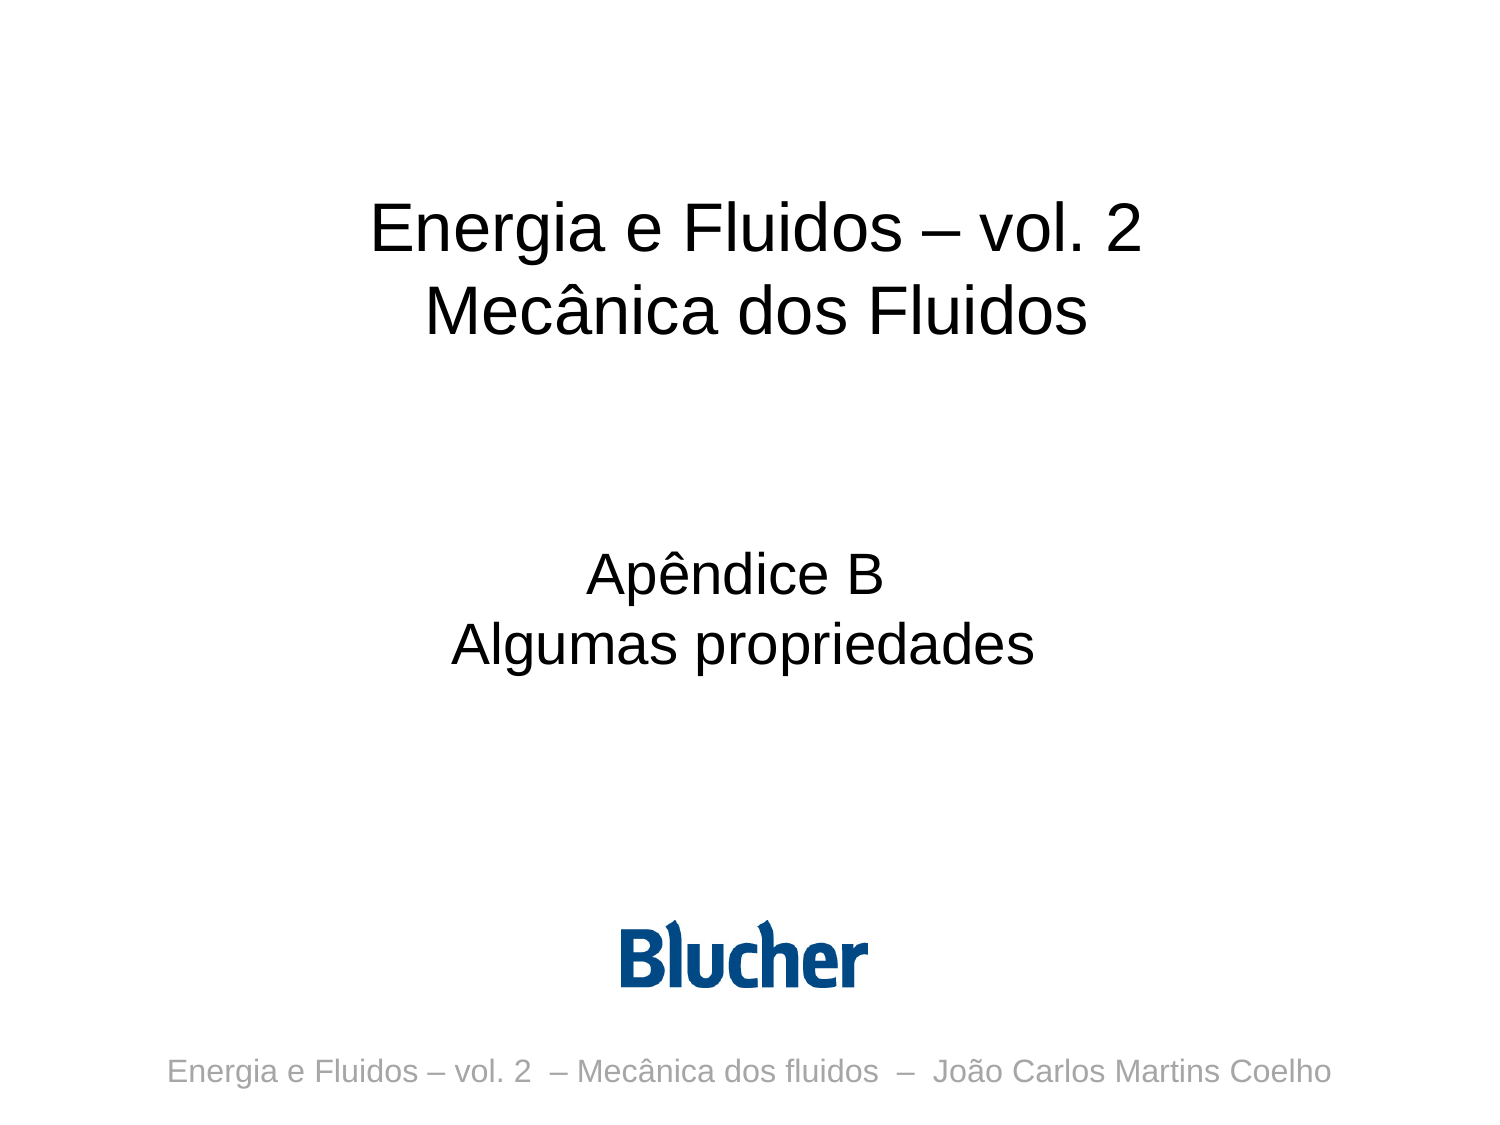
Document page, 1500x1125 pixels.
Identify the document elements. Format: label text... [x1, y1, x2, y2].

footer Energia e Fluidos – vol. 2 – Mecânica dos fluidos – João Carlos Martins Coelho [0, 1042, 1500, 1103]
text_box Apêndice B Algumas propriedades [117, 528, 1372, 684]
picture [620, 920, 868, 988]
text_box Energia e Fluidos – vol. 2 Mecânica dos Fluidos [119, 175, 1395, 362]
